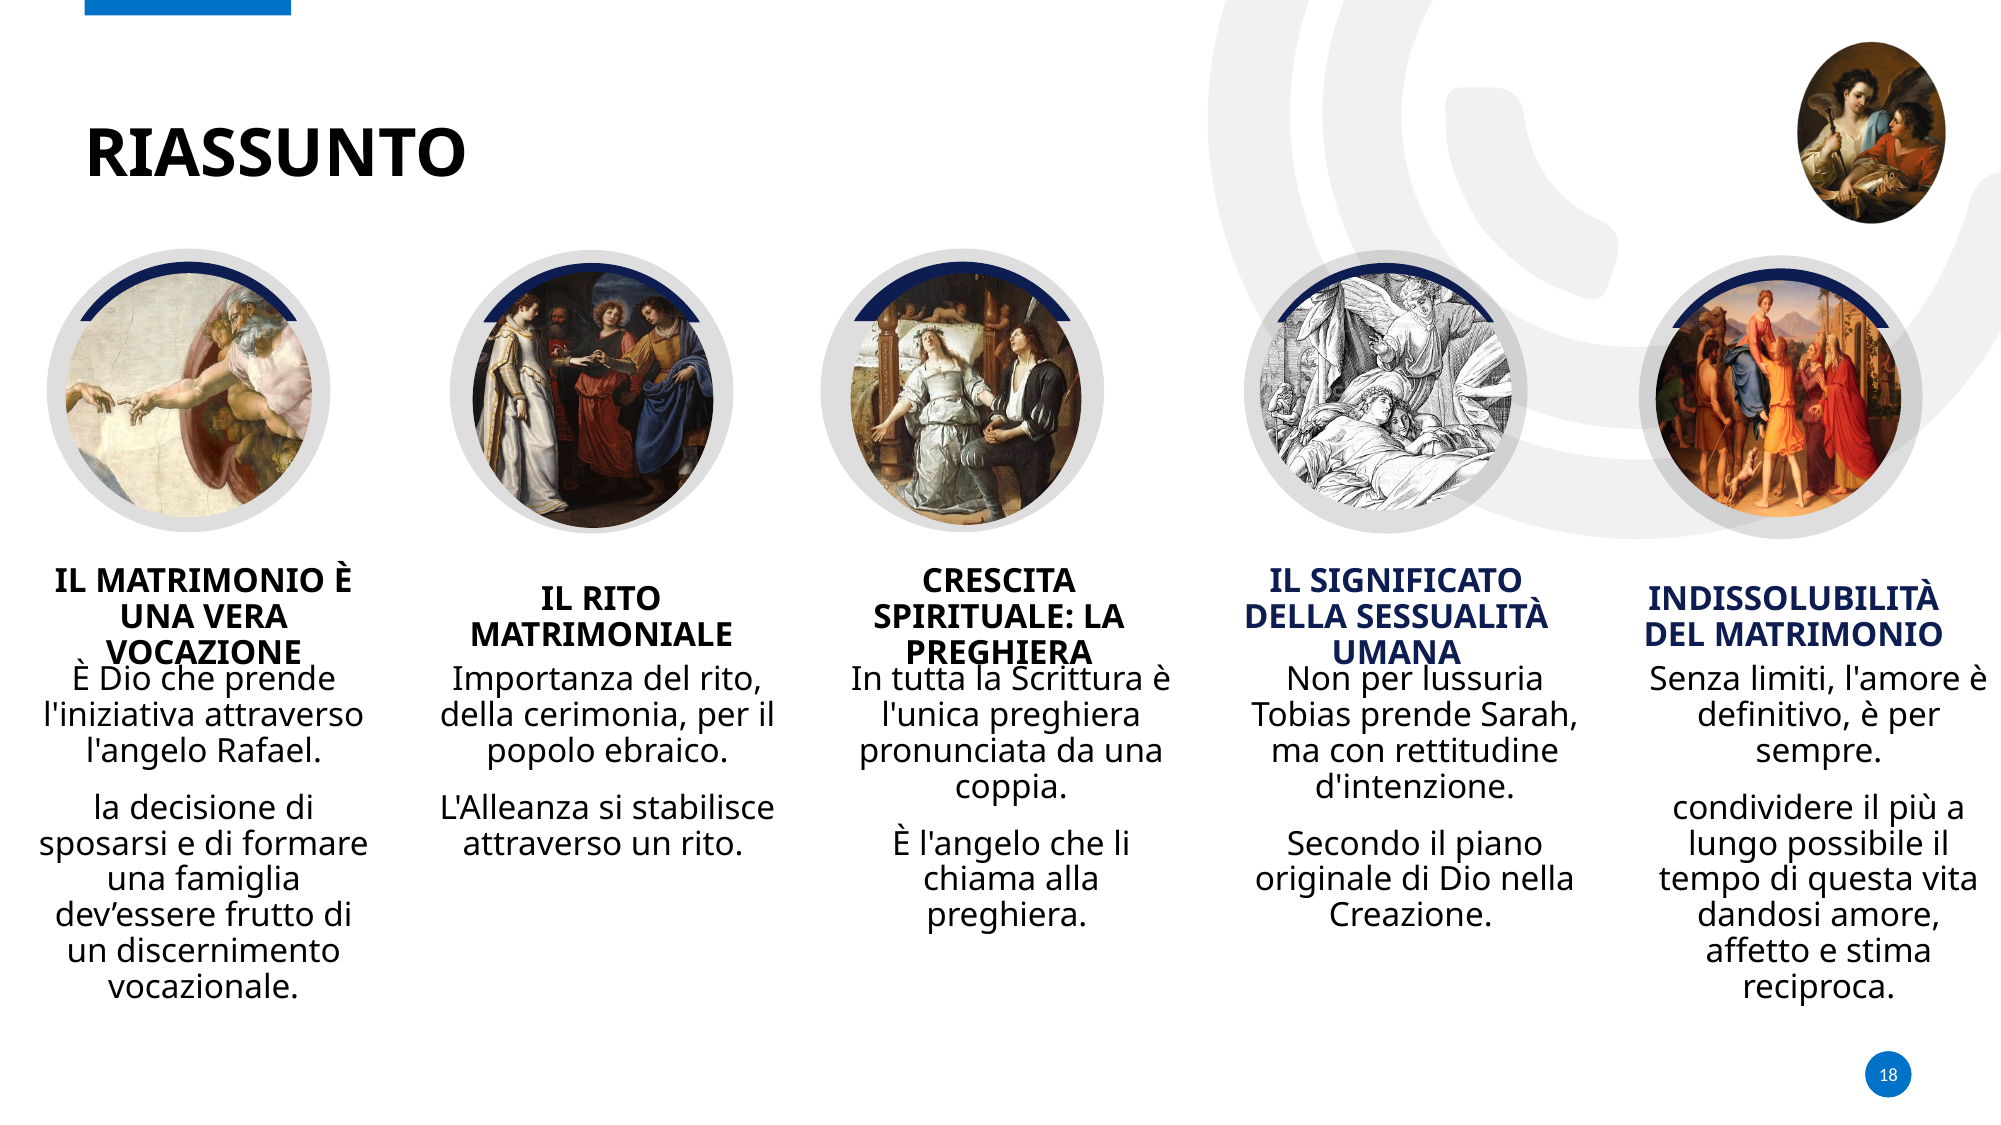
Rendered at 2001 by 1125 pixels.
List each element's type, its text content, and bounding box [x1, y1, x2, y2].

picture [1655, 280, 1902, 518]
list IL SIGNIFICATO DELLA SESSUALITÀ UMANA [1223, 577, 1570, 659]
list il matrimonio è una vera vocazione [31, 577, 377, 659]
list In tutta la Scrittura è l'unica preghiera pronunciata da una coppia. È l'angelo che li chiama alla preghiera. [838, 661, 1185, 949]
picture [1795, 40, 1948, 226]
list il rito matrimoniale [428, 577, 775, 659]
list Senza limiti, l'amore è definitivo, è per sempre. condividere il più a lungo possibile il tempo di questa vita dandosi amore, affetto e stima reciproca. [1646, 661, 1992, 949]
picture [1259, 273, 1512, 511]
list Importanza del rito, della cerimonia, per il popolo ebraico. L'Alleanza si stabilisce attraverso un rito. [435, 661, 781, 949]
picture [472, 271, 714, 528]
picture [65, 273, 312, 518]
picture [850, 273, 1082, 525]
list È Dio che prende l'iniziativa attraverso l'angelo Rafael. la decisione di sposarsi e di formare una famiglia dev’essere frutto di un discernimento vocazionale. [31, 661, 377, 949]
list Non per lussuria Tobias prende Sarah, ma con rettitudine d'intenzione. Secondo il piano originale di Dio nella Creazione. [1242, 661, 1588, 949]
list Indissolubilità del matrimonio [1621, 577, 1967, 659]
list crescita spirituale: LA PREGHIERA [826, 577, 1172, 659]
slide_number 18 [1864, 1059, 1913, 1090]
title riassunto [84, 40, 1914, 192]
